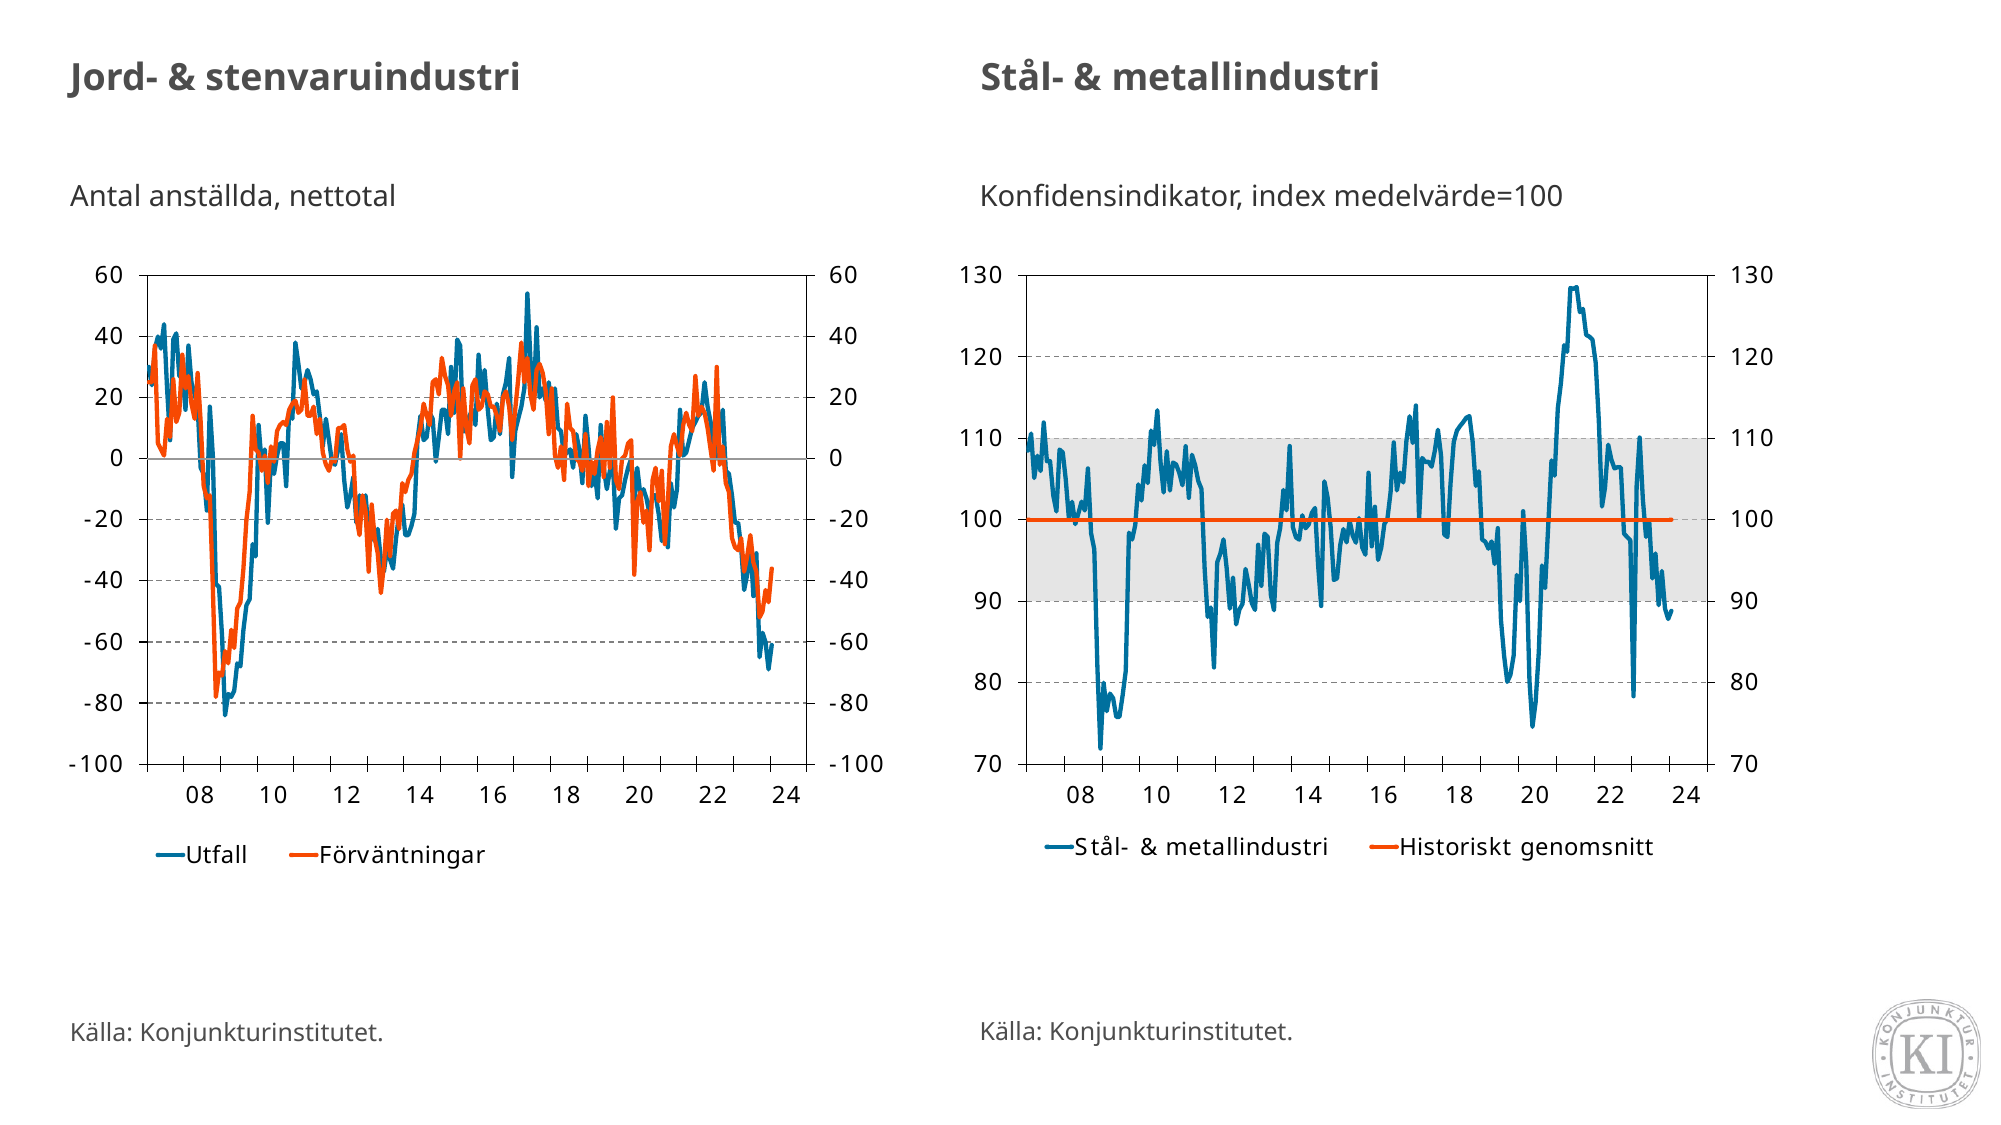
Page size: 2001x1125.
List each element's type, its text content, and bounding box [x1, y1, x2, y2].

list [51, 249, 939, 874]
picture [1872, 999, 1981, 1109]
subtitle Källa: Konjunkturinstitutet. [55, 1008, 938, 1106]
list Källa: Konjunkturinstitutet. [964, 1008, 1848, 1106]
title Jord- & stenvaruindustri [55, 45, 938, 128]
list Stål- & metallindustri [965, 45, 1849, 129]
list Antal anställda, nettotal [55, 137, 938, 220]
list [941, 249, 1829, 874]
list Konfidensindikator, index medelvärde=100 [964, 137, 1848, 220]
